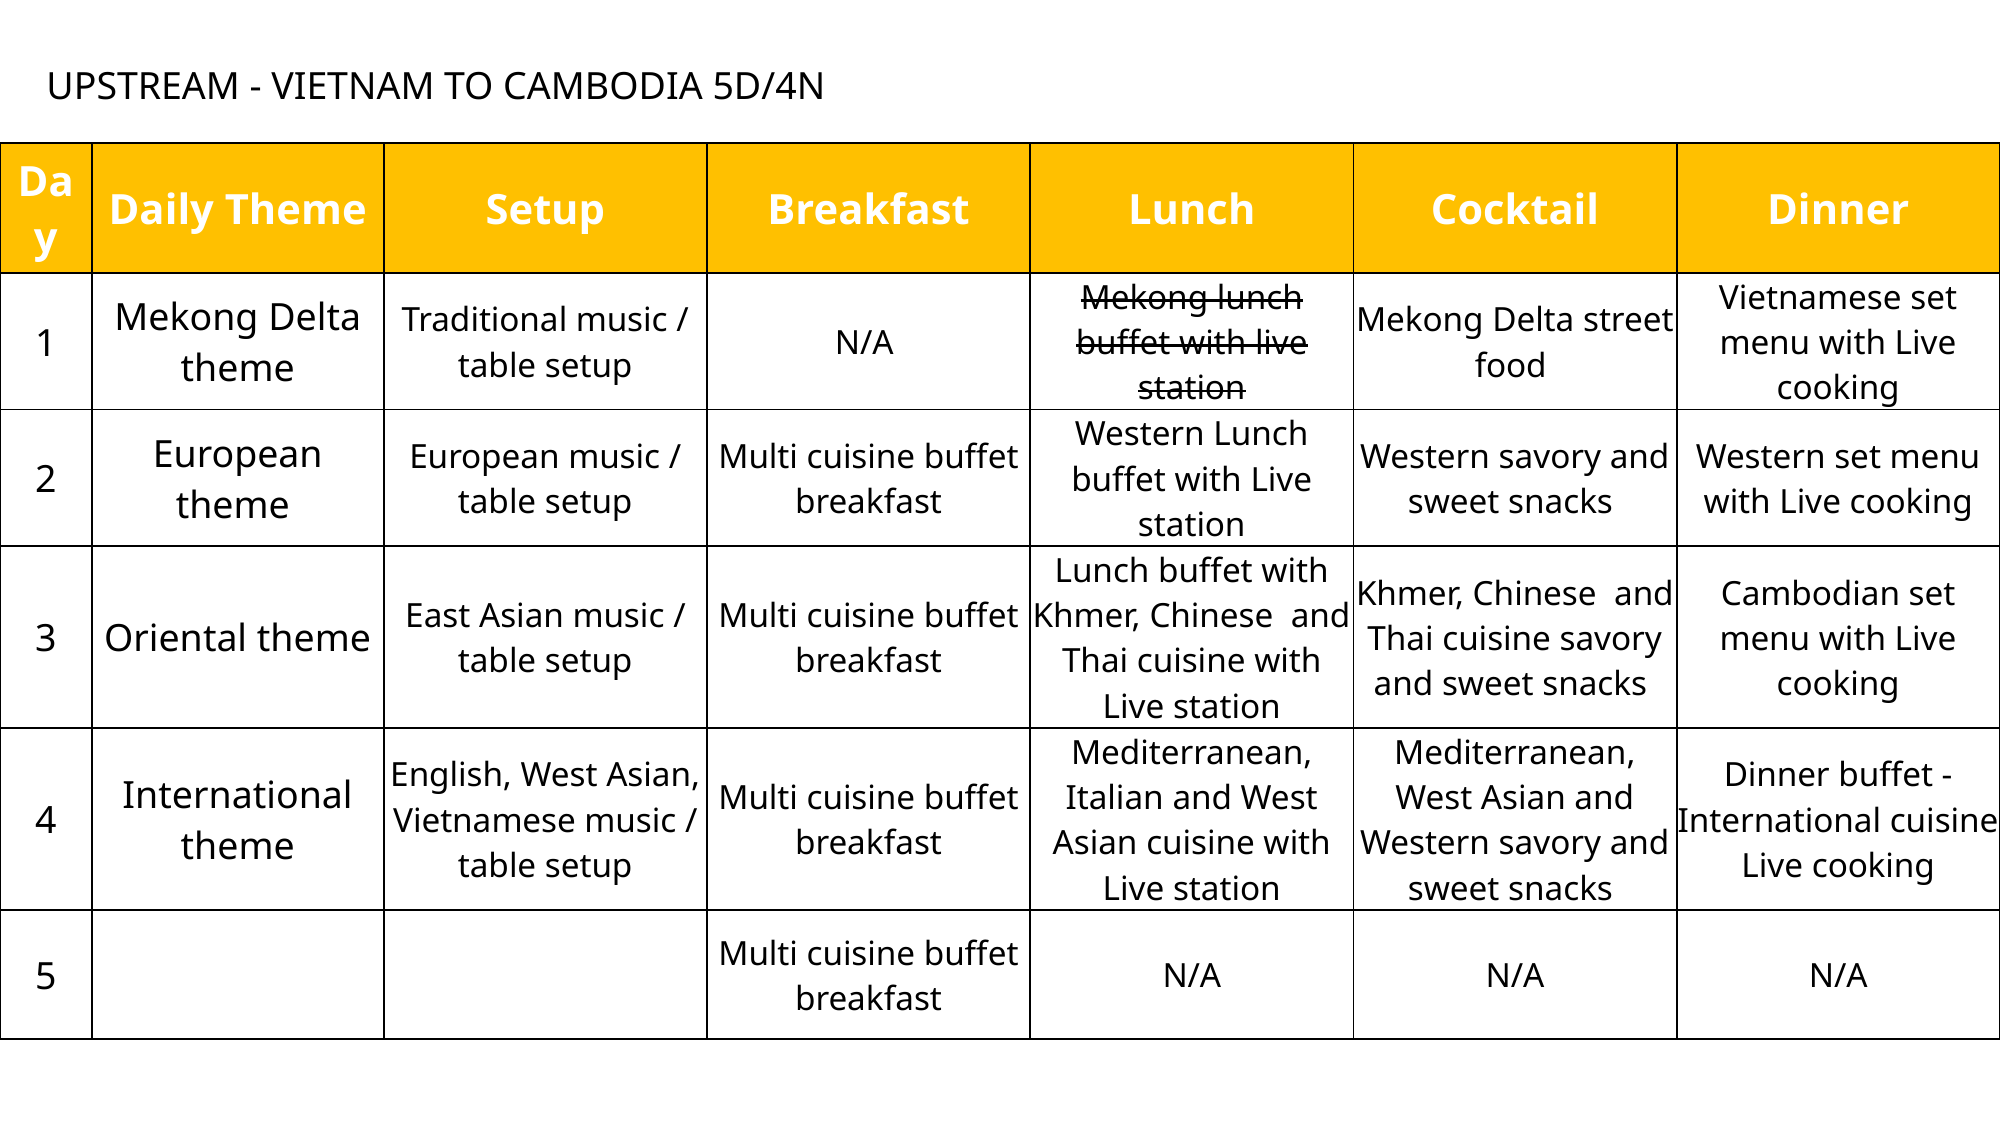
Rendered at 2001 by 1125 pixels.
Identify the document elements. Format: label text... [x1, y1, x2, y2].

table_cell N/A [1678, 911, 1999, 1038]
table_cell Mediterranean, West Asian and Western savory and sweet snacks [1354, 729, 1676, 909]
table_cell [385, 911, 706, 1038]
table_cell 2 [1, 410, 91, 545]
table_cell Multi cuisine buffet breakfast [708, 729, 1029, 909]
table_cell Multi cuisine buffet breakfast [708, 911, 1029, 1038]
table_cell N/A [1031, 911, 1353, 1038]
table_header Lunch [1031, 144, 1353, 272]
table_cell English, West Asian, Vietnamese music / table setup [385, 729, 706, 909]
table_header Day [1, 144, 91, 272]
table_cell Khmer, Chinese and Thai cuisine savory and sweet snacks [1354, 547, 1676, 727]
table_header Dinner [1678, 144, 1999, 272]
table_cell 1 [1, 274, 91, 409]
table_header Setup [385, 144, 706, 272]
table_cell Mediterranean, Italian and West Asian cuisine with Live station [1031, 729, 1353, 909]
table_cell European music / table setup [385, 410, 706, 545]
table_cell Traditional music / table setup [385, 274, 706, 409]
table_cell East Asian music / table setup [385, 547, 706, 727]
table_header Cocktail [1354, 144, 1676, 272]
table_cell Oriental theme [93, 547, 383, 727]
table_cell Mekong lunch buffet with live station [1031, 274, 1353, 409]
table_cell N/A [1354, 911, 1676, 1038]
table_cell Mekong Delta street food [1354, 274, 1676, 409]
table_cell Multi cuisine buffet breakfast [708, 547, 1029, 727]
table_cell 3 [1, 547, 91, 727]
table_cell Multi cuisine buffet breakfast [708, 410, 1029, 545]
table_cell Mekong Delta theme [93, 274, 383, 409]
table_header Daily Theme [93, 144, 383, 272]
table_cell Vietnamese set menu with Live cooking [1678, 274, 1999, 409]
table_header Breakfast [708, 144, 1029, 272]
table_cell Cambodian set menu with Live cooking [1678, 547, 1999, 727]
table_cell 5 [1, 911, 91, 1038]
table_cell [93, 911, 383, 1038]
table_cell 4 [1, 729, 91, 909]
table_cell International theme [93, 729, 383, 909]
table_cell Western Lunch buffet with Live station [1031, 410, 1353, 545]
table_cell N/A [708, 274, 1029, 409]
table_cell Western savory and sweet snacks [1354, 410, 1676, 545]
table_cell Dinner buffet - International cuisine Live cooking [1678, 729, 1999, 909]
table_cell Lunch buffet with Khmer, Chinese and Thai cuisine with Live station [1031, 547, 1353, 727]
text_box UPSTREAM - VIETNAM TO CAMBODIA 5D/4N [31, 54, 1775, 115]
table_cell European theme [93, 410, 383, 545]
table_cell Western set menu with Live cooking [1678, 410, 1999, 545]
